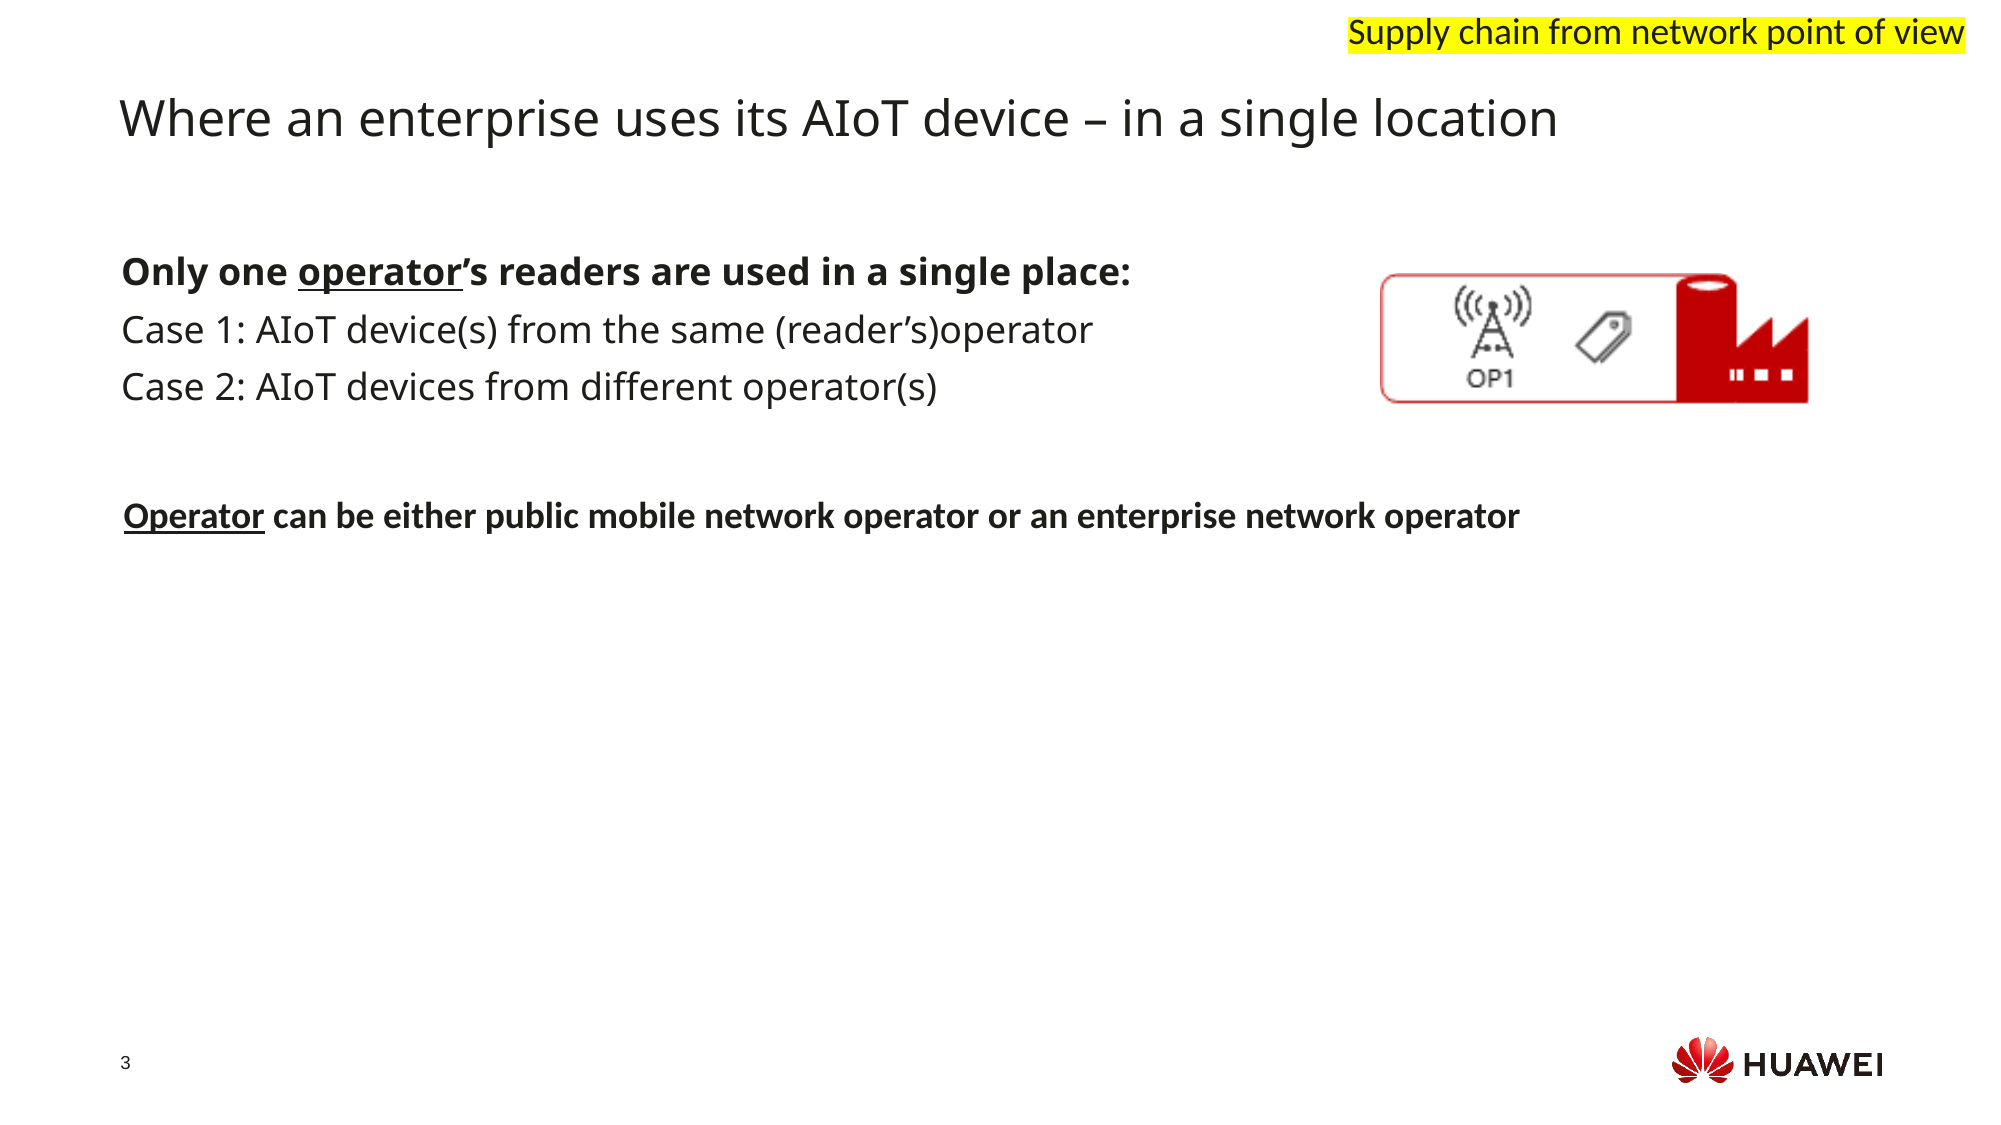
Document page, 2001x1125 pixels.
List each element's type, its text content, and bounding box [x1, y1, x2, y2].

text_box Supply chain from network point of view [1313, 0, 2001, 60]
picture [1380, 273, 1811, 406]
picture [1672, 1037, 1882, 1083]
subtitle Where an enterprise uses its AIoT device – in a single location [119, 74, 1648, 158]
text_box Operator can be either public mobile network operator or an enterprise network operator [108, 483, 1596, 544]
list Only one operator’s readers are used in a single place: Case 1: AIoT device(s) from the same (reader’s)operator Case 2: AIoT devices from different operator(s) [119, 248, 1365, 431]
